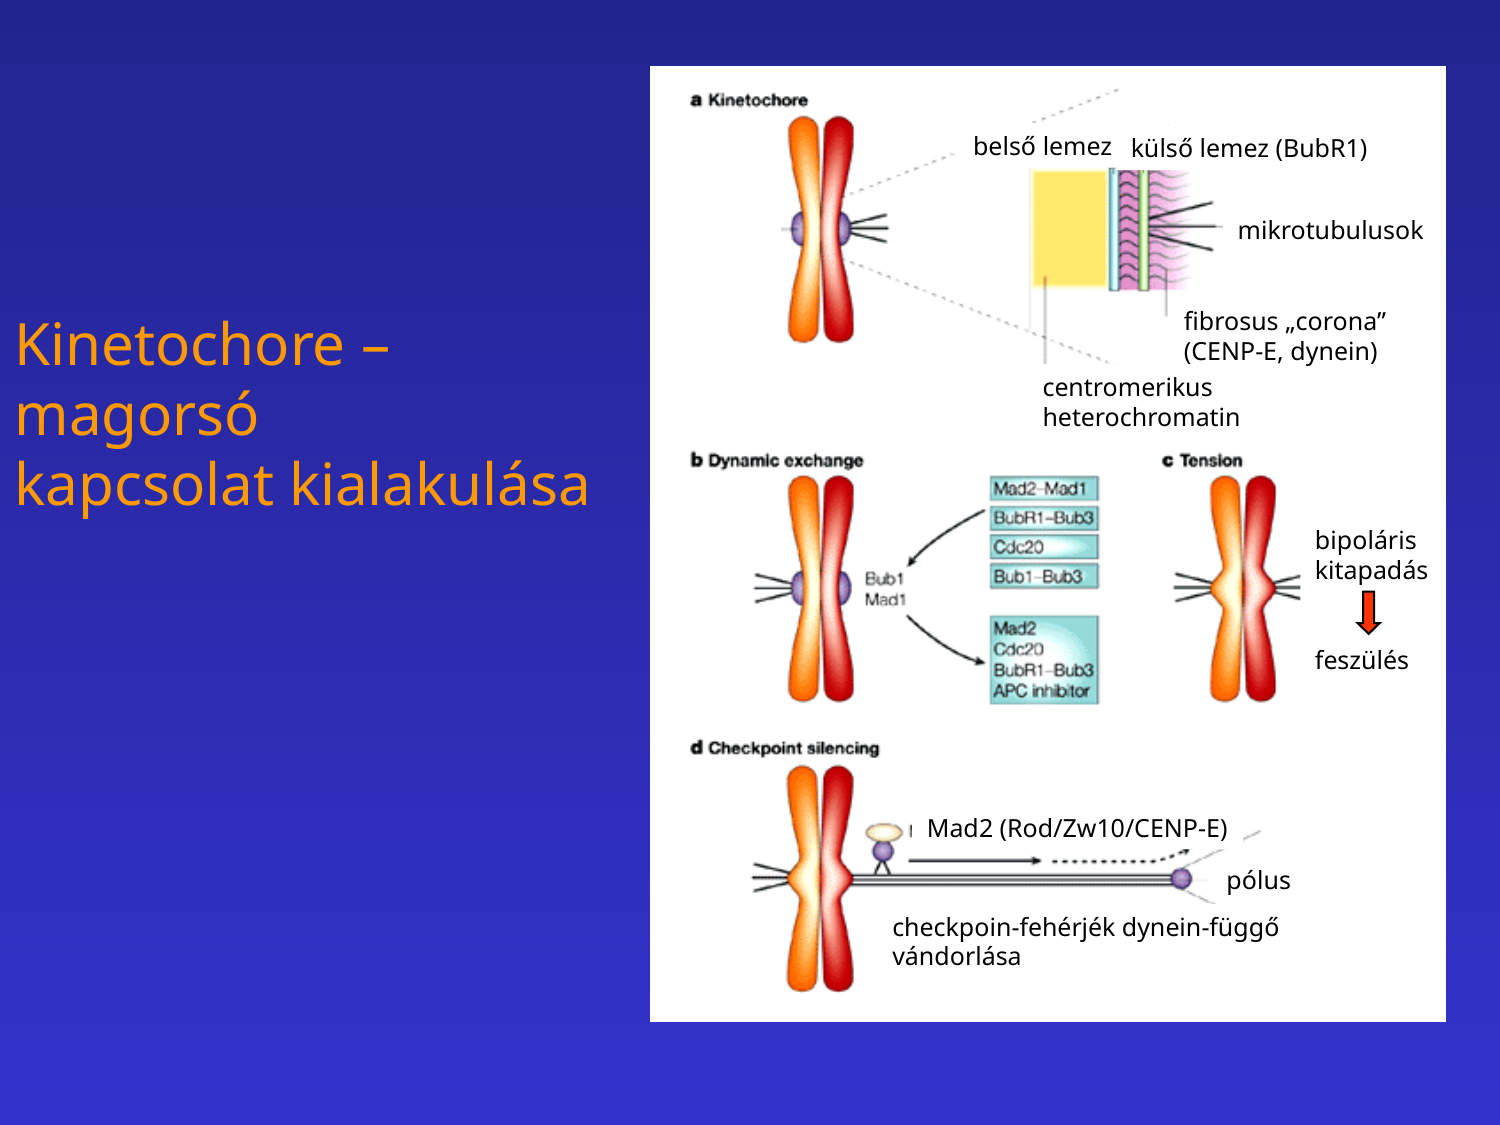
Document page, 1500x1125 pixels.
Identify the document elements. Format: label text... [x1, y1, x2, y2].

text_box Kinetochore – magorsó kapcsolat kialakulása [0, 299, 644, 525]
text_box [649, 66, 1446, 1022]
